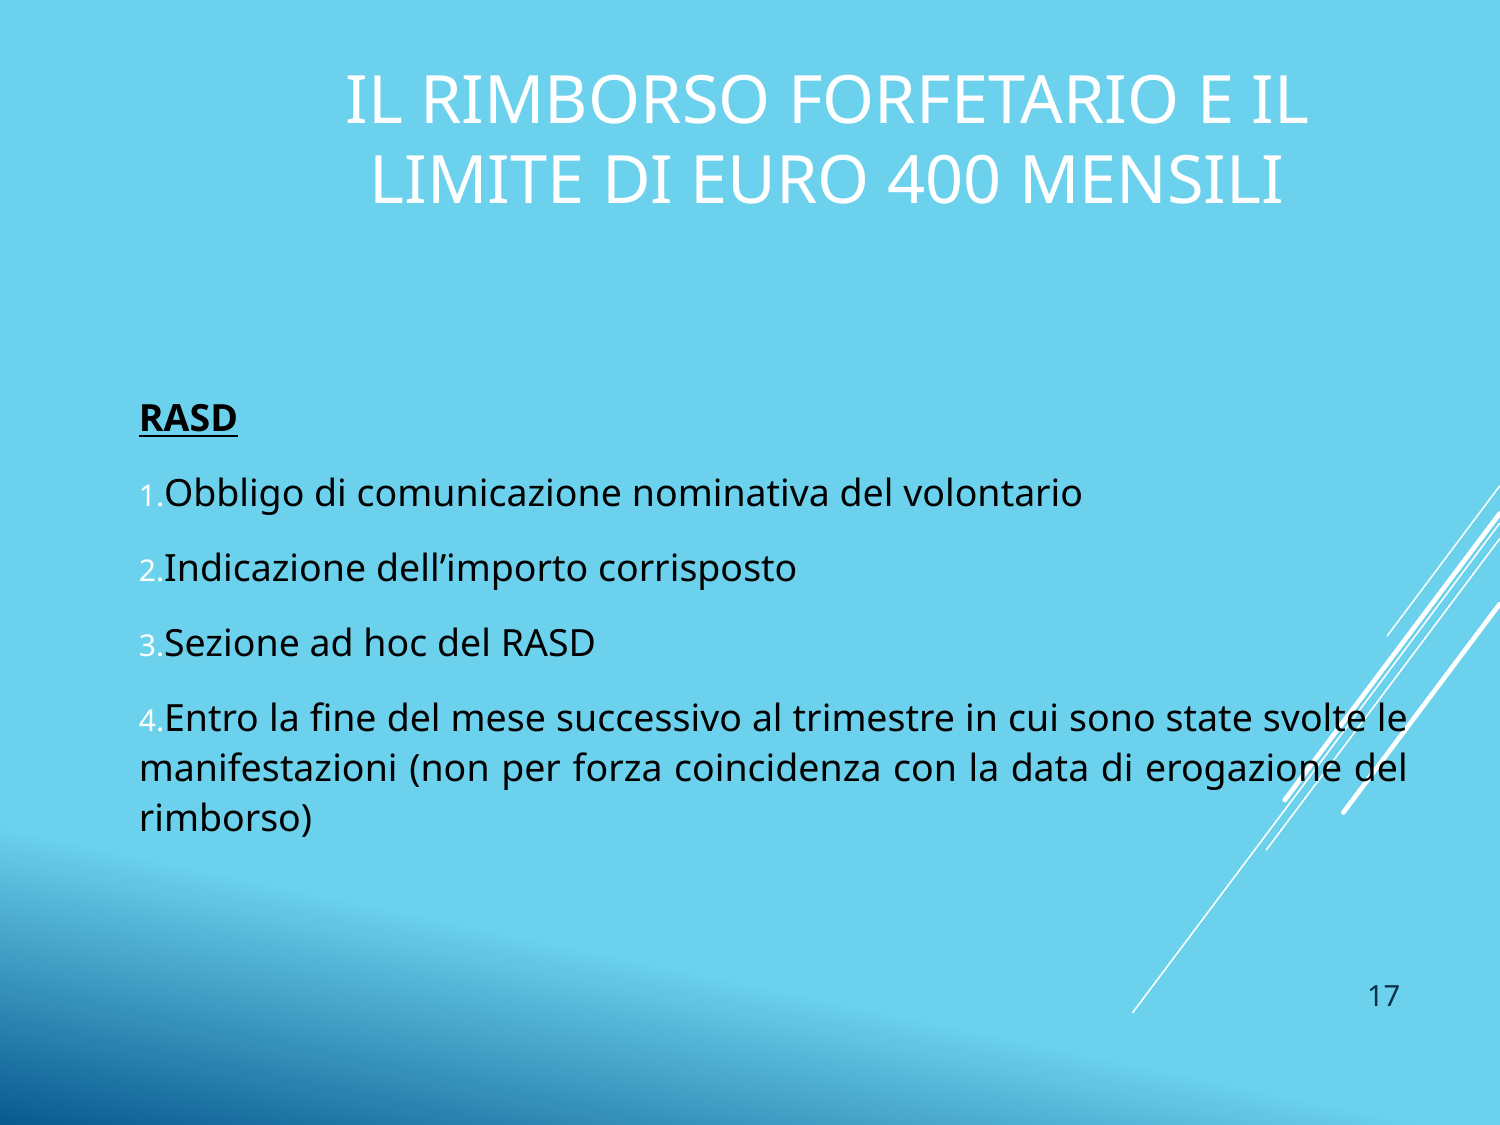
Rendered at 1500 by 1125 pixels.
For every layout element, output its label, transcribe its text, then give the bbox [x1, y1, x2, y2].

slide_number 17 [1275, 915, 1416, 1025]
list RASD Obbligo di comunicazione nominativa del volontario Indicazione dell’importo corrisposto Sezione ad hoc del RASD Entro la fine del mese successivo al trimestre in cui sono state svolte le manifestazioni (non per forza coincidenza con la data di erogazione del rimborso) [123, 299, 1425, 929]
title IL RIMBORSO FORFETARIO E IL LIMITE DI EURO 400 MENSILI [227, 42, 1428, 231]
